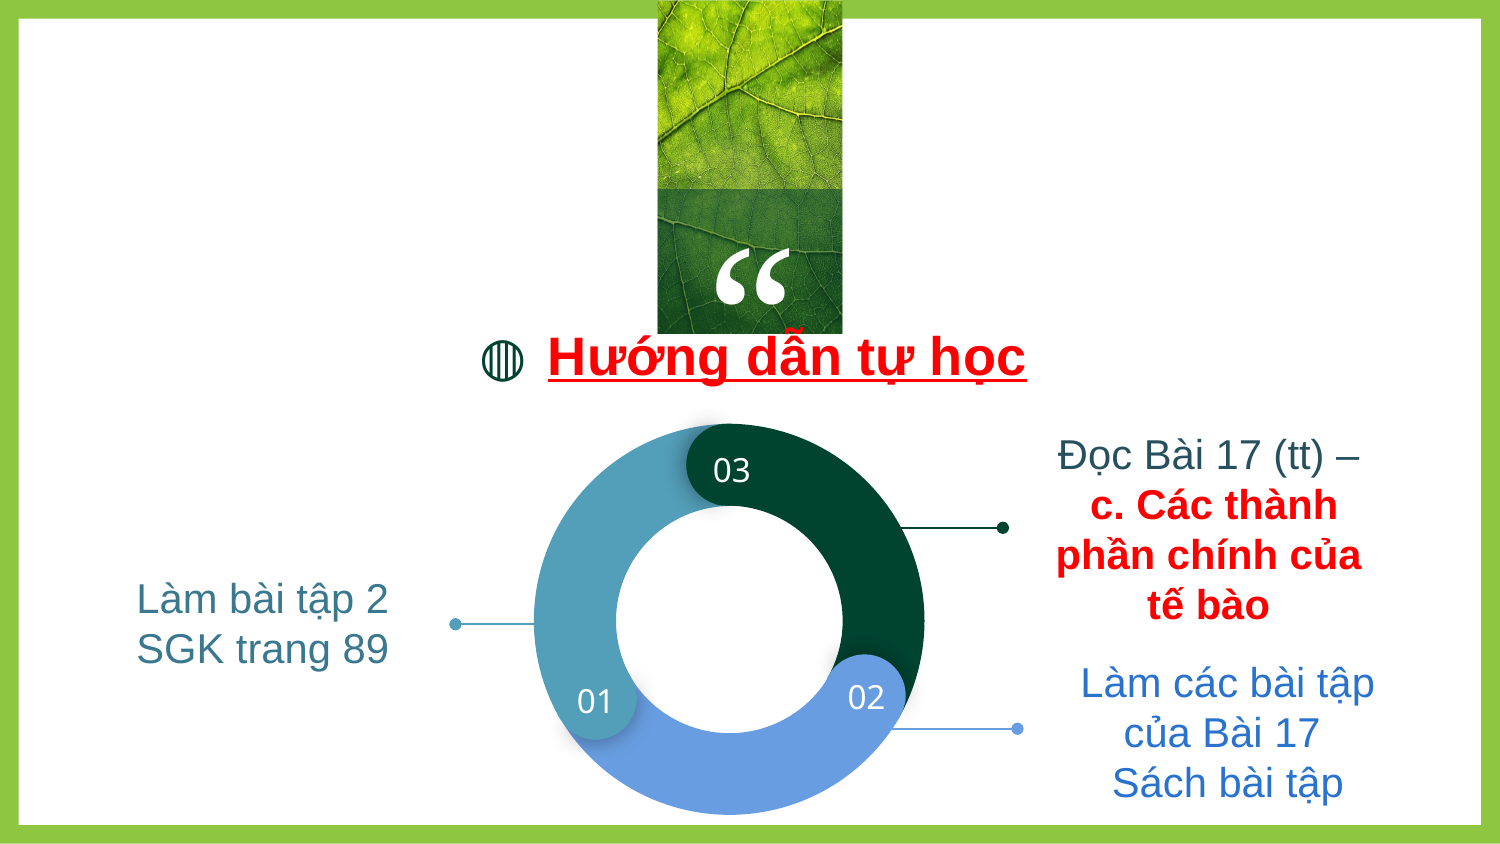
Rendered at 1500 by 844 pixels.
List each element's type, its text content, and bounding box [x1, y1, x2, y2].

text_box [1005, 435, 1387, 620]
list Hướng dẫn tự học [266, 306, 1234, 409]
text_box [1005, 639, 1408, 823]
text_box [94, 529, 453, 714]
picture [657, 1, 843, 189]
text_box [458, 351, 1001, 844]
